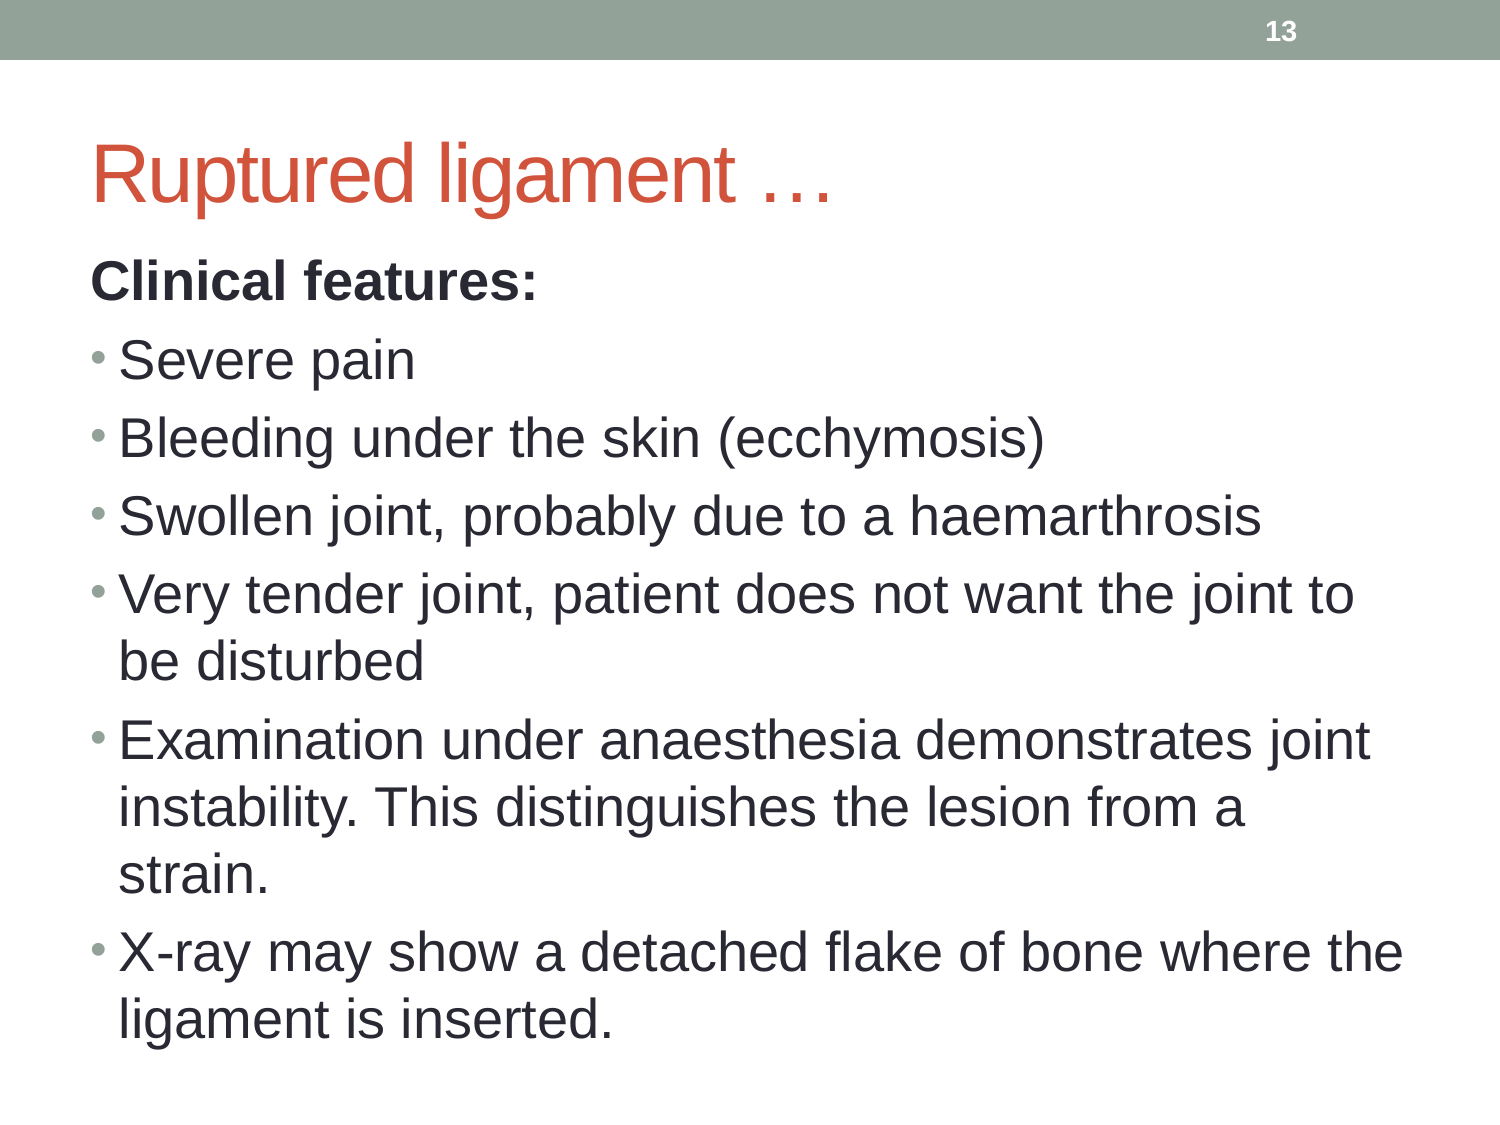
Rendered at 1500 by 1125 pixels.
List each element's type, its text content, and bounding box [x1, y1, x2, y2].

title Ruptured ligament … [75, 87, 1425, 237]
list Clinical features: Severe pain Bleeding under the skin (ecchymosis) Swollen joint, probably due to a haemarthrosis Very tender joint, patient does not want the joint to be disturbed Examination under anaesthesia demonstrates joint instability. This distinguishes the lesion from a strain. X-ray may show a detached flake of bone where the ligament is inserted. [75, 237, 1425, 1063]
slide_number 13 [1250, 3, 1425, 57]
